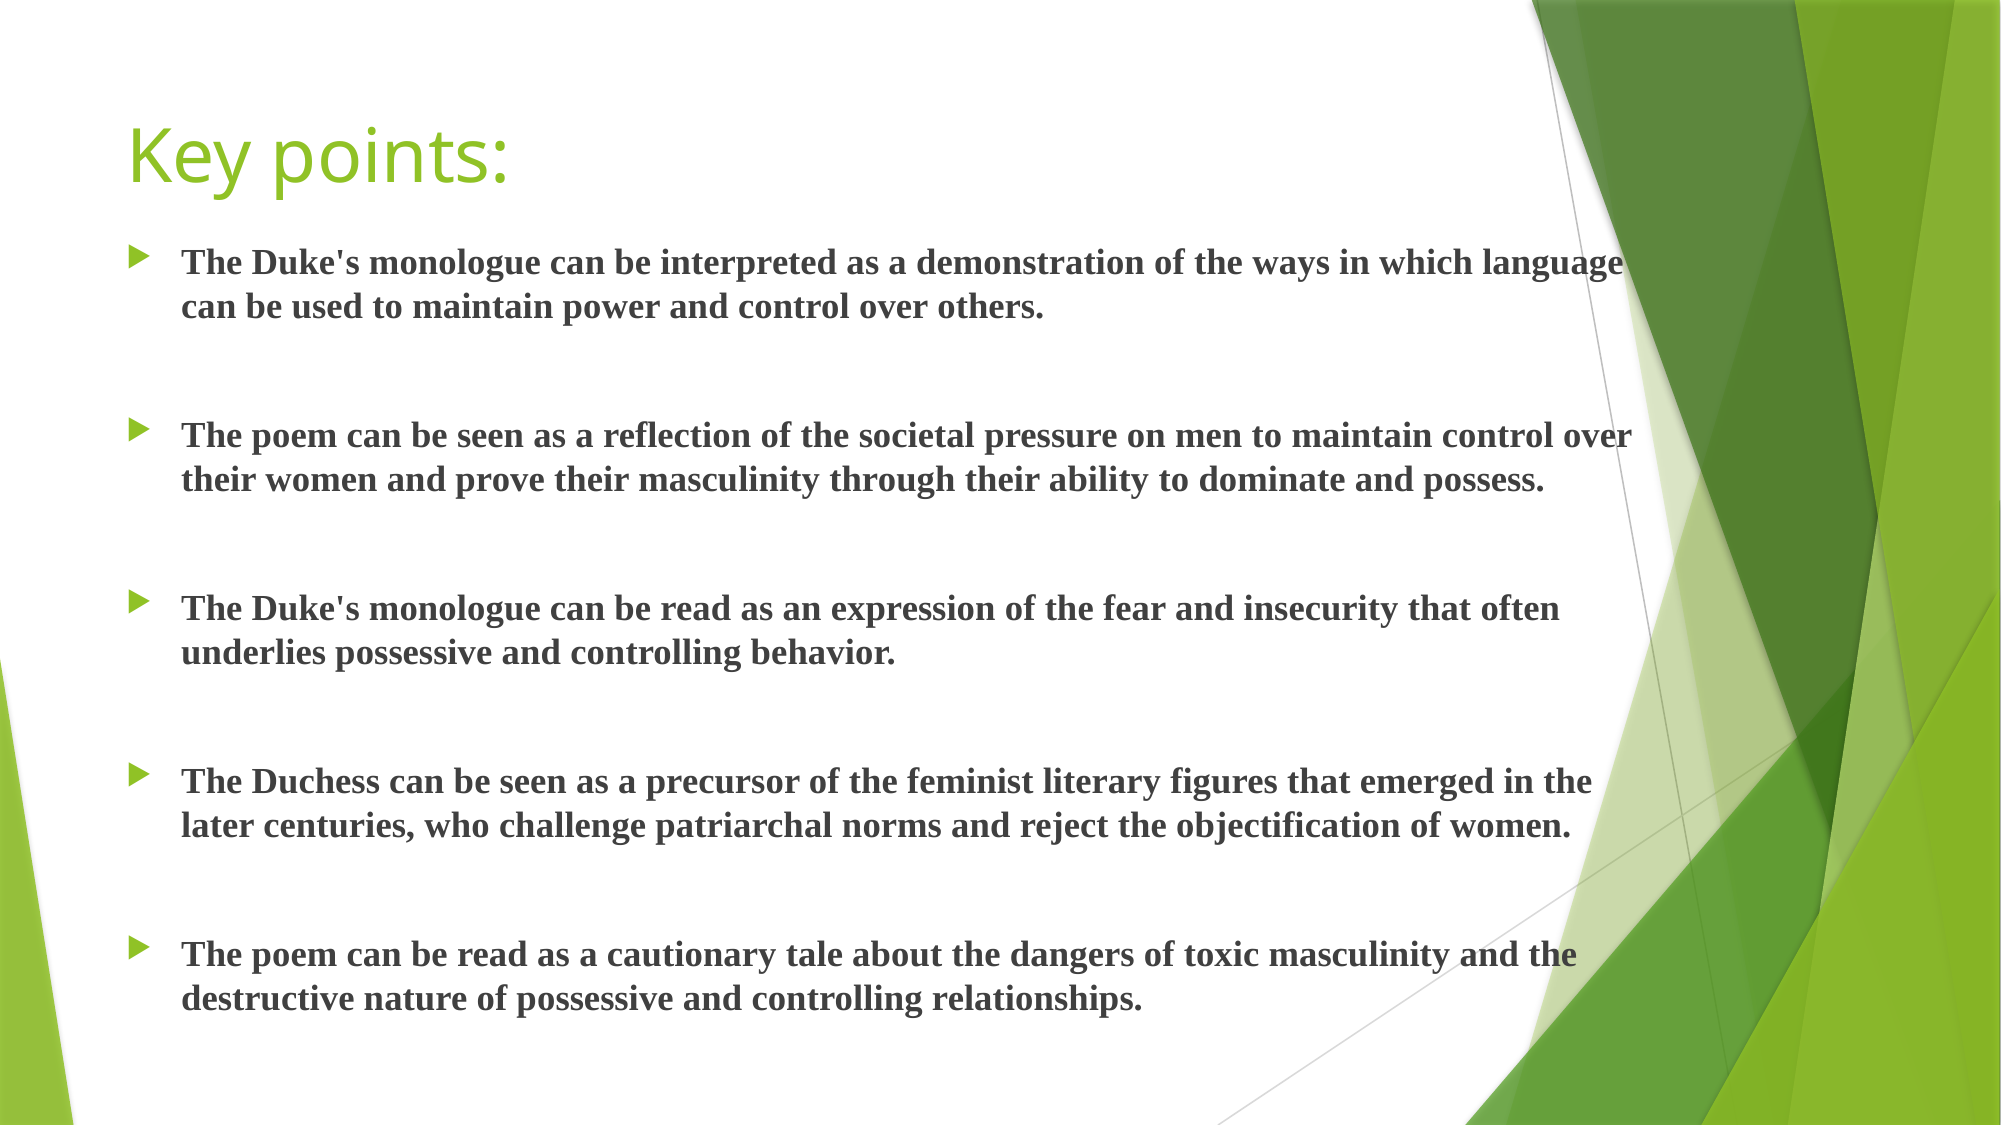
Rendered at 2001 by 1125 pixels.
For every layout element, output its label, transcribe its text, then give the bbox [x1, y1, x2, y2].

list The Duke's monologue can be interpreted as a demonstration of the ways in which language can be used to maintain power and control over others. The poem can be seen as a reflection of the societal pressure on men to maintain control over their women and prove their masculinity through their ability to dominate and possess. The Duke's monologue can be read as an expression of the fear and insecurity that often underlies possessive and controlling behavior. The Duchess can be seen as a precursor of the feminist literary figures that emerged in the later centuries, who challenge patriarchal norms and reject the objectification of women. The poem can be read as a cautionary tale about the dangers of toxic masculinity and the destructive nature of possessive and controlling relationships. [111, 230, 1652, 1069]
title Key points: [111, 99, 1522, 230]
